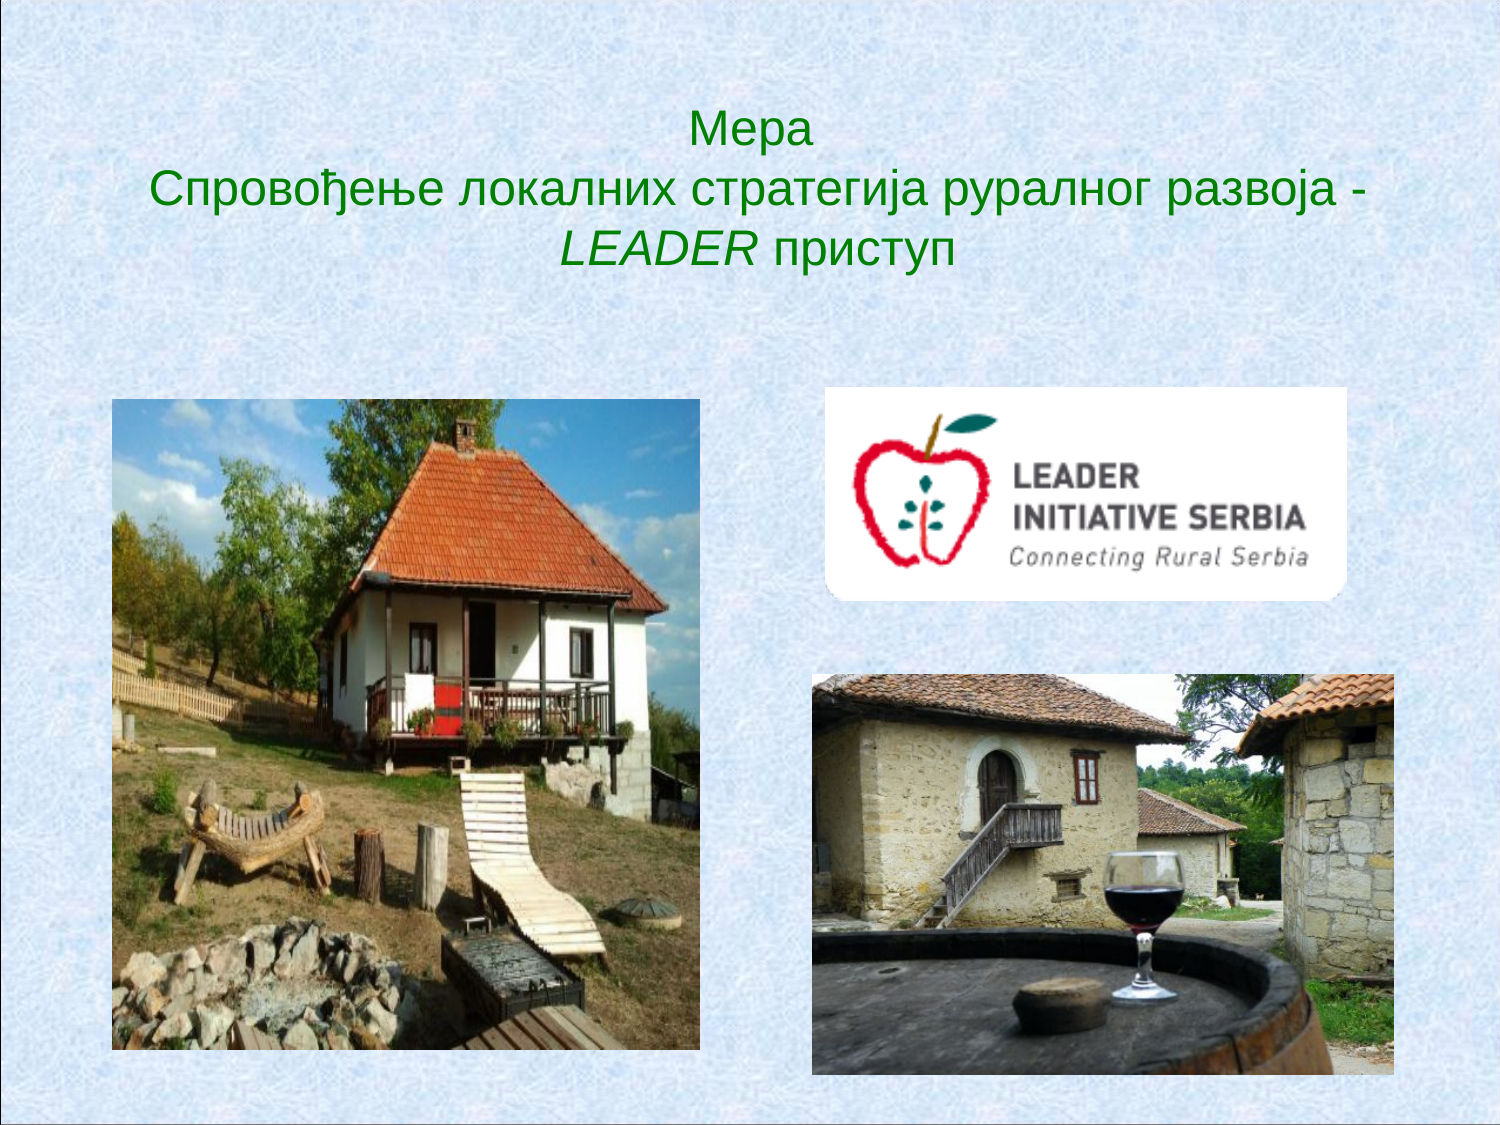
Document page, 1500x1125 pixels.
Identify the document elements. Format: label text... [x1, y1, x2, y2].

picture [0, 0, 1500, 1125]
title Мера Спровођење локалних стратегија руралног развоја - LEADER приступ [76, 54, 1440, 317]
